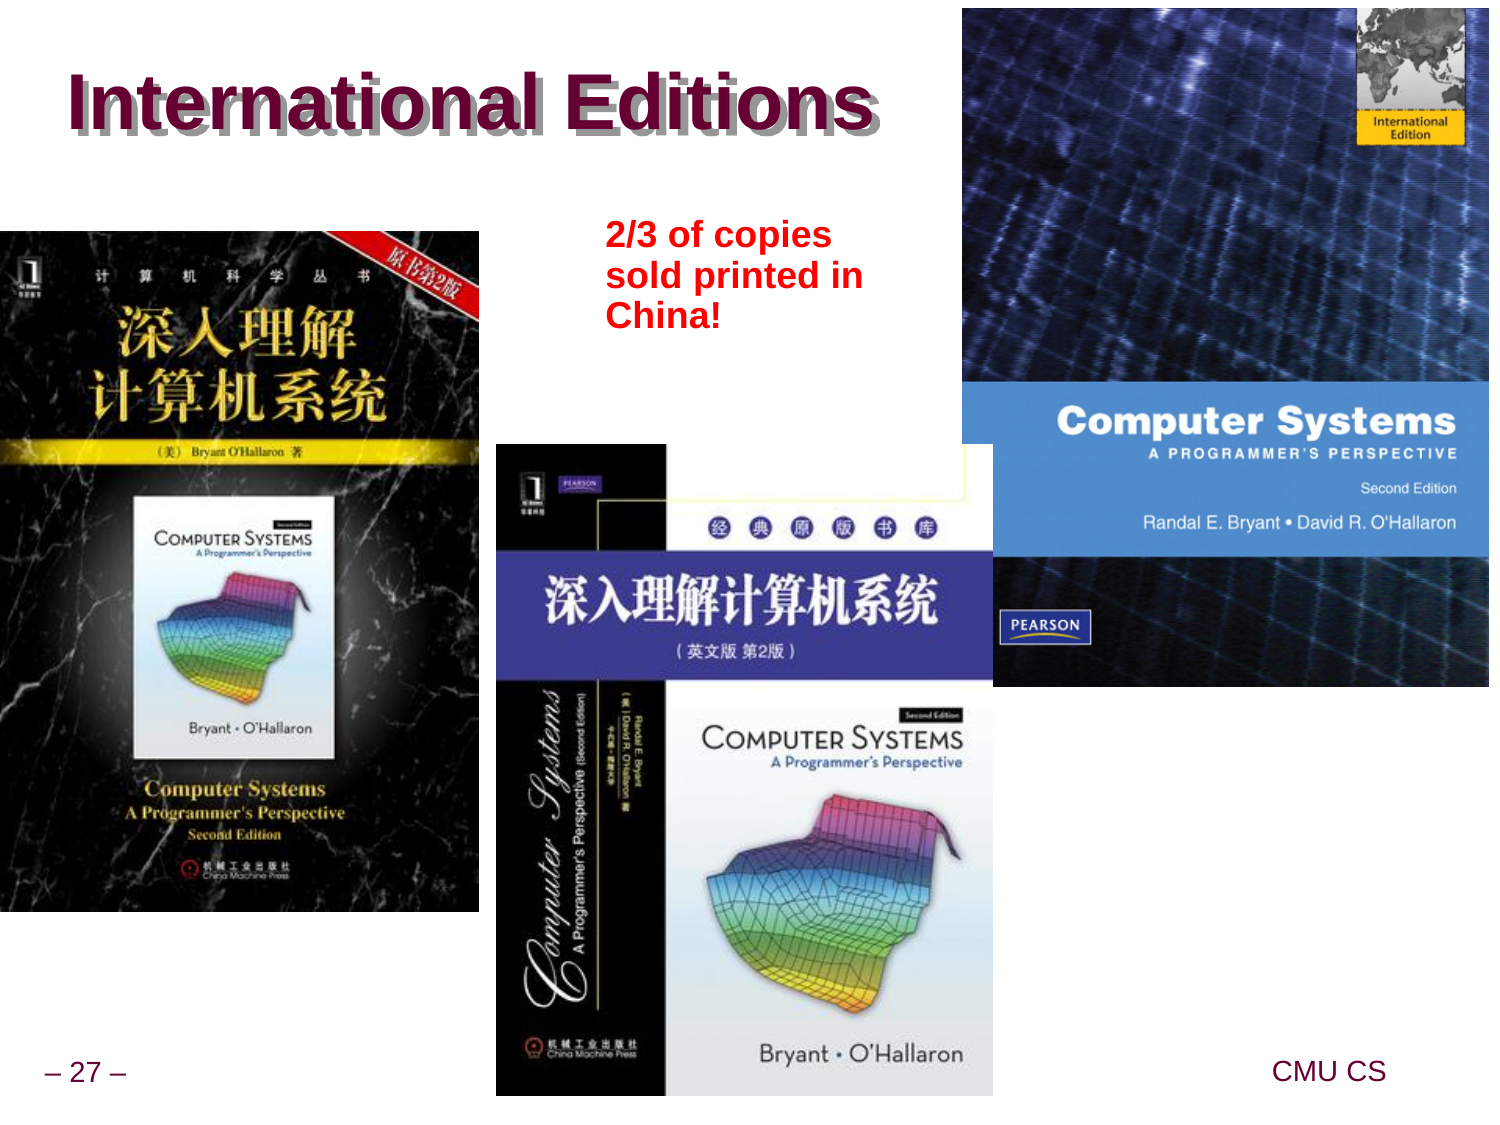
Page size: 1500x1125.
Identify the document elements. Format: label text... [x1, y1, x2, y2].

text_box 2/3 of copies sold printed in China! [590, 208, 934, 345]
picture [495, 8, 1489, 1097]
title International Editions [66, 40, 956, 169]
title International Editions [1493, 40, 1497, 169]
picture [0, 231, 479, 912]
